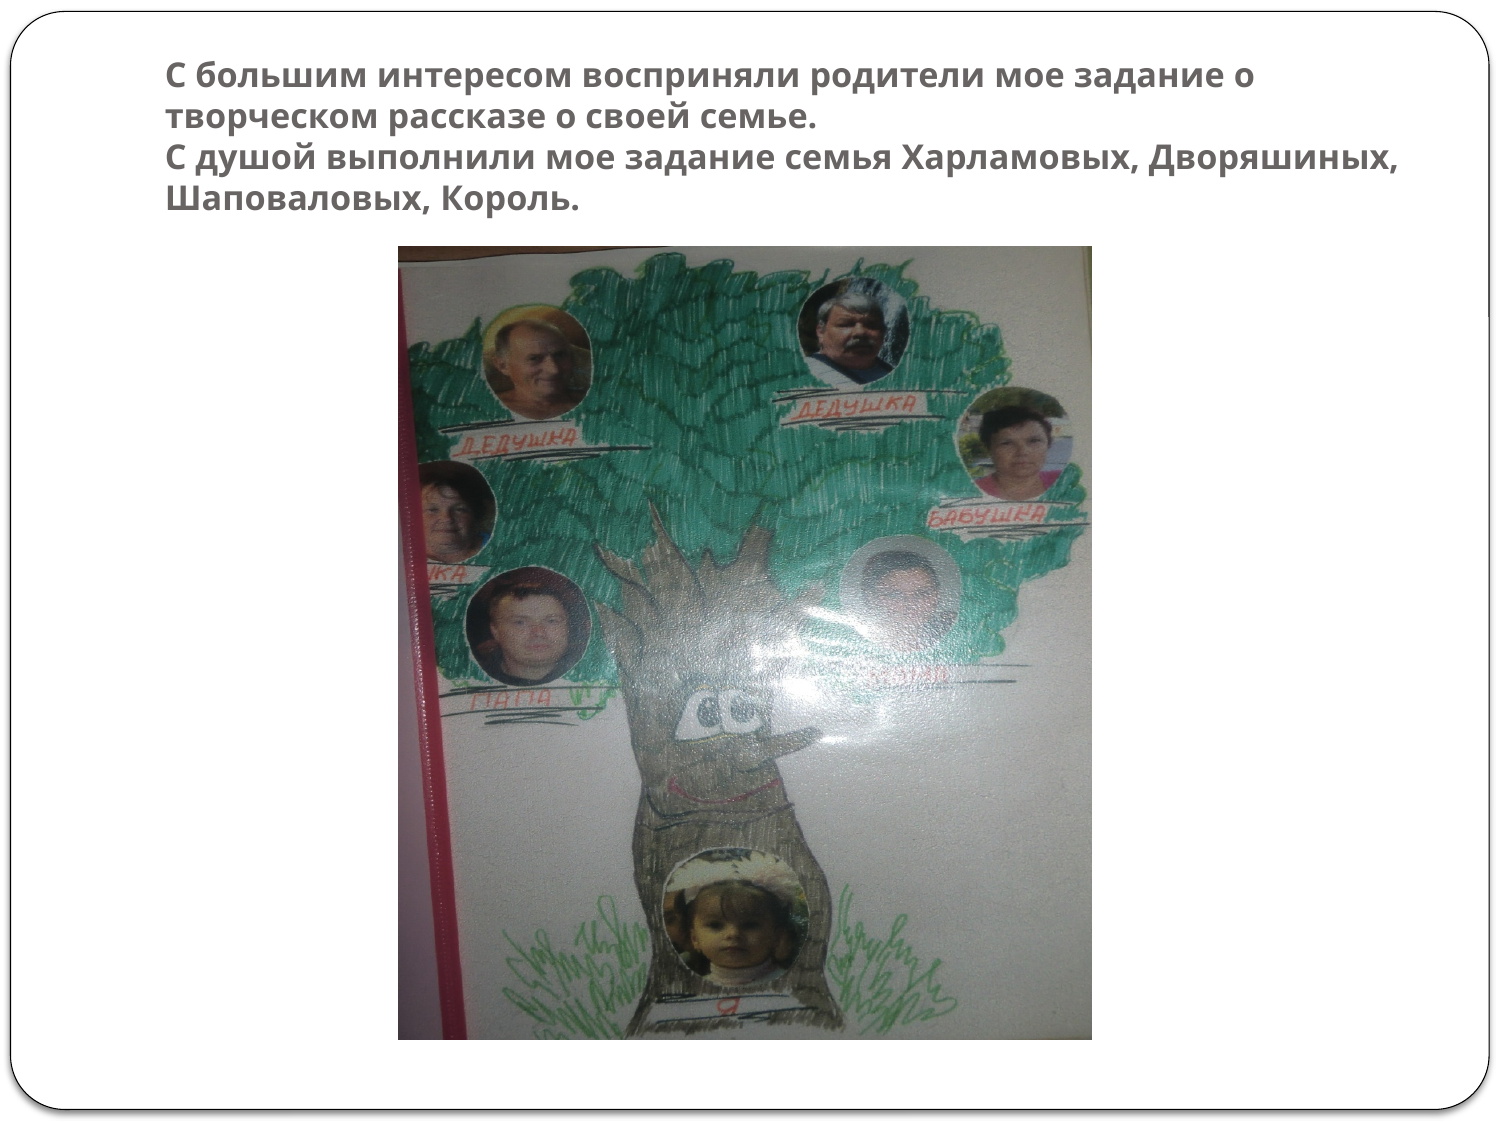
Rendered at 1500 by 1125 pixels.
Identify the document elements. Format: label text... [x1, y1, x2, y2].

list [398, 245, 1092, 1041]
title С большим интересом восприняли родители мое задание о творческом рассказе о своей семье. С душой выполнили мое задание семья Харламовых, Дворяшиных, Шаповаловых, Король. [150, 45, 1425, 233]
